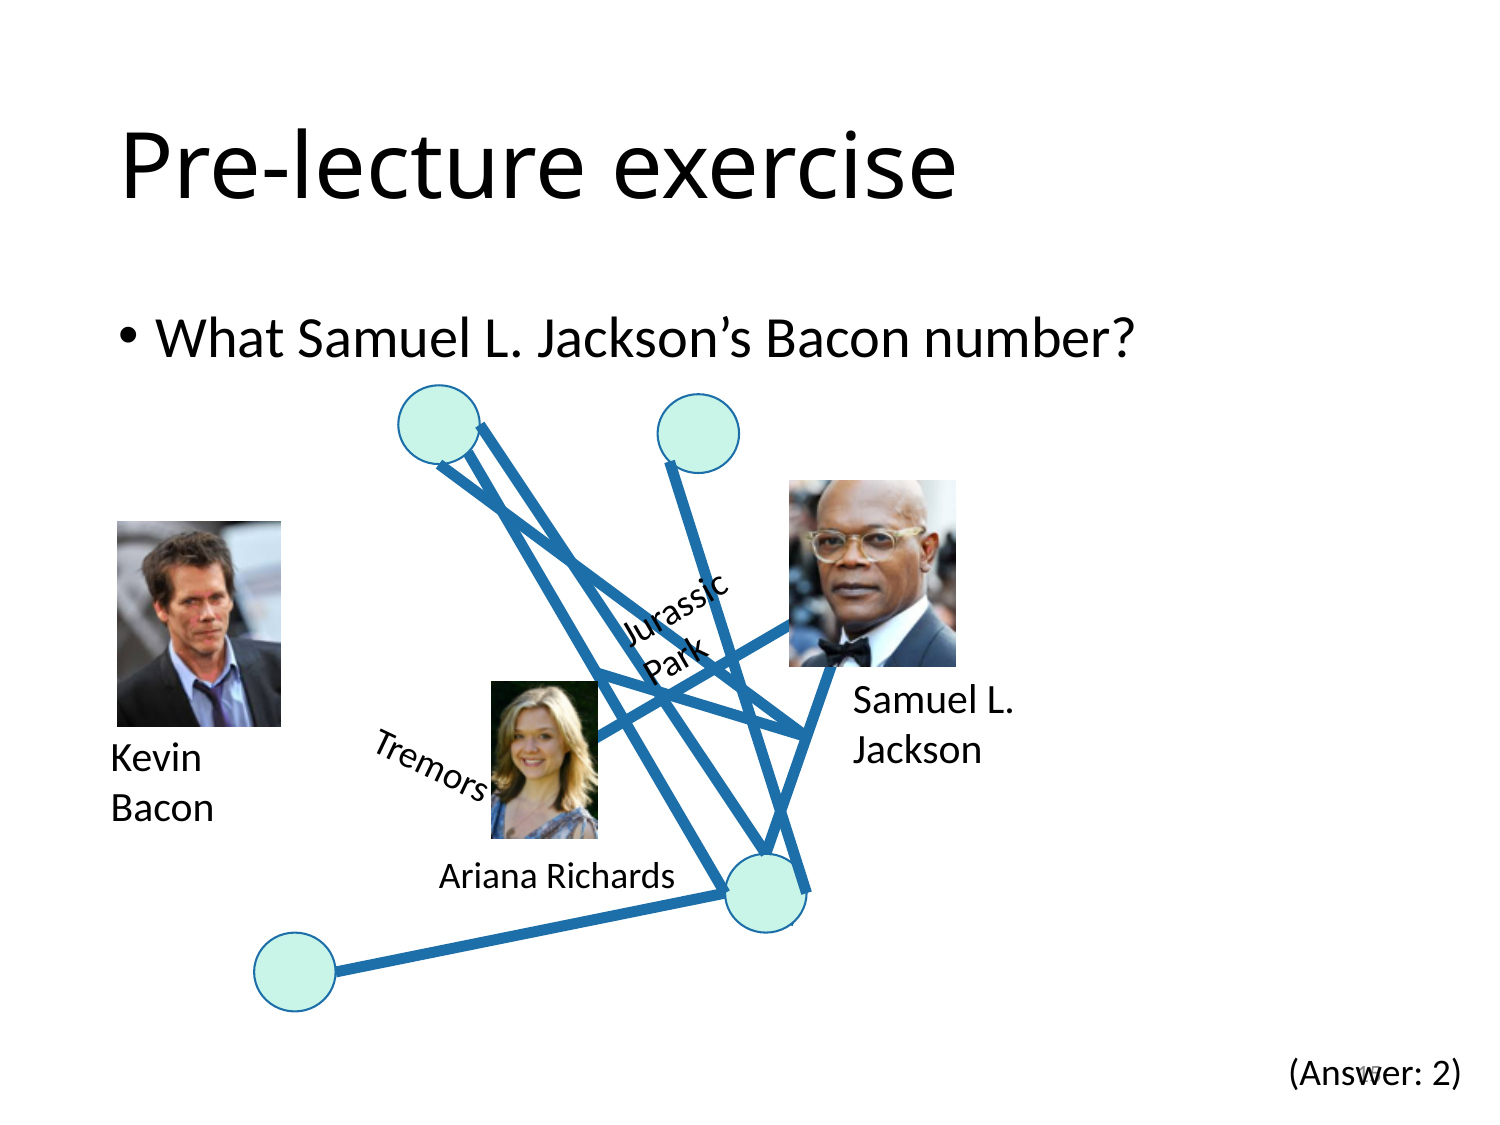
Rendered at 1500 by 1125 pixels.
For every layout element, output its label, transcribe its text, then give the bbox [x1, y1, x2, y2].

picture [117, 521, 281, 727]
picture [789, 480, 956, 667]
picture [491, 681, 598, 839]
title Pre-lecture exercise [103, 59, 1397, 278]
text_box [95, 385, 1196, 1012]
slide_number 15 [1059, 1042, 1397, 1103]
list What Samuel L. Jackson’s Bacon number? [103, 299, 1397, 1014]
text_box (Answer: 2) [1273, 1040, 1500, 1101]
